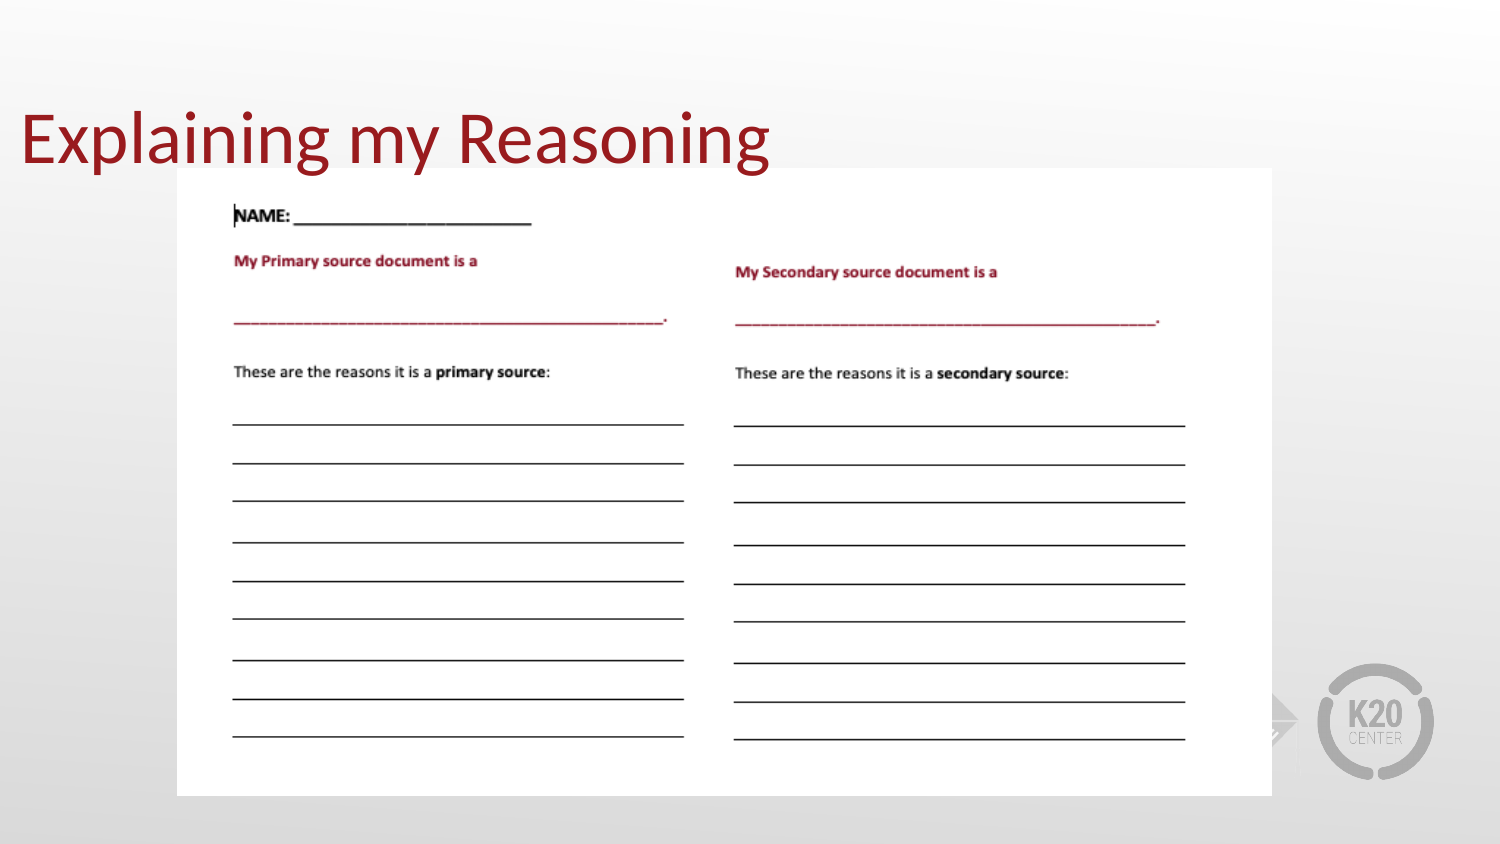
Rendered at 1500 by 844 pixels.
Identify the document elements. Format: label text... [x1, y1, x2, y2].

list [176, 168, 1273, 796]
title Explaining my Reasoning [20, 38, 1371, 179]
